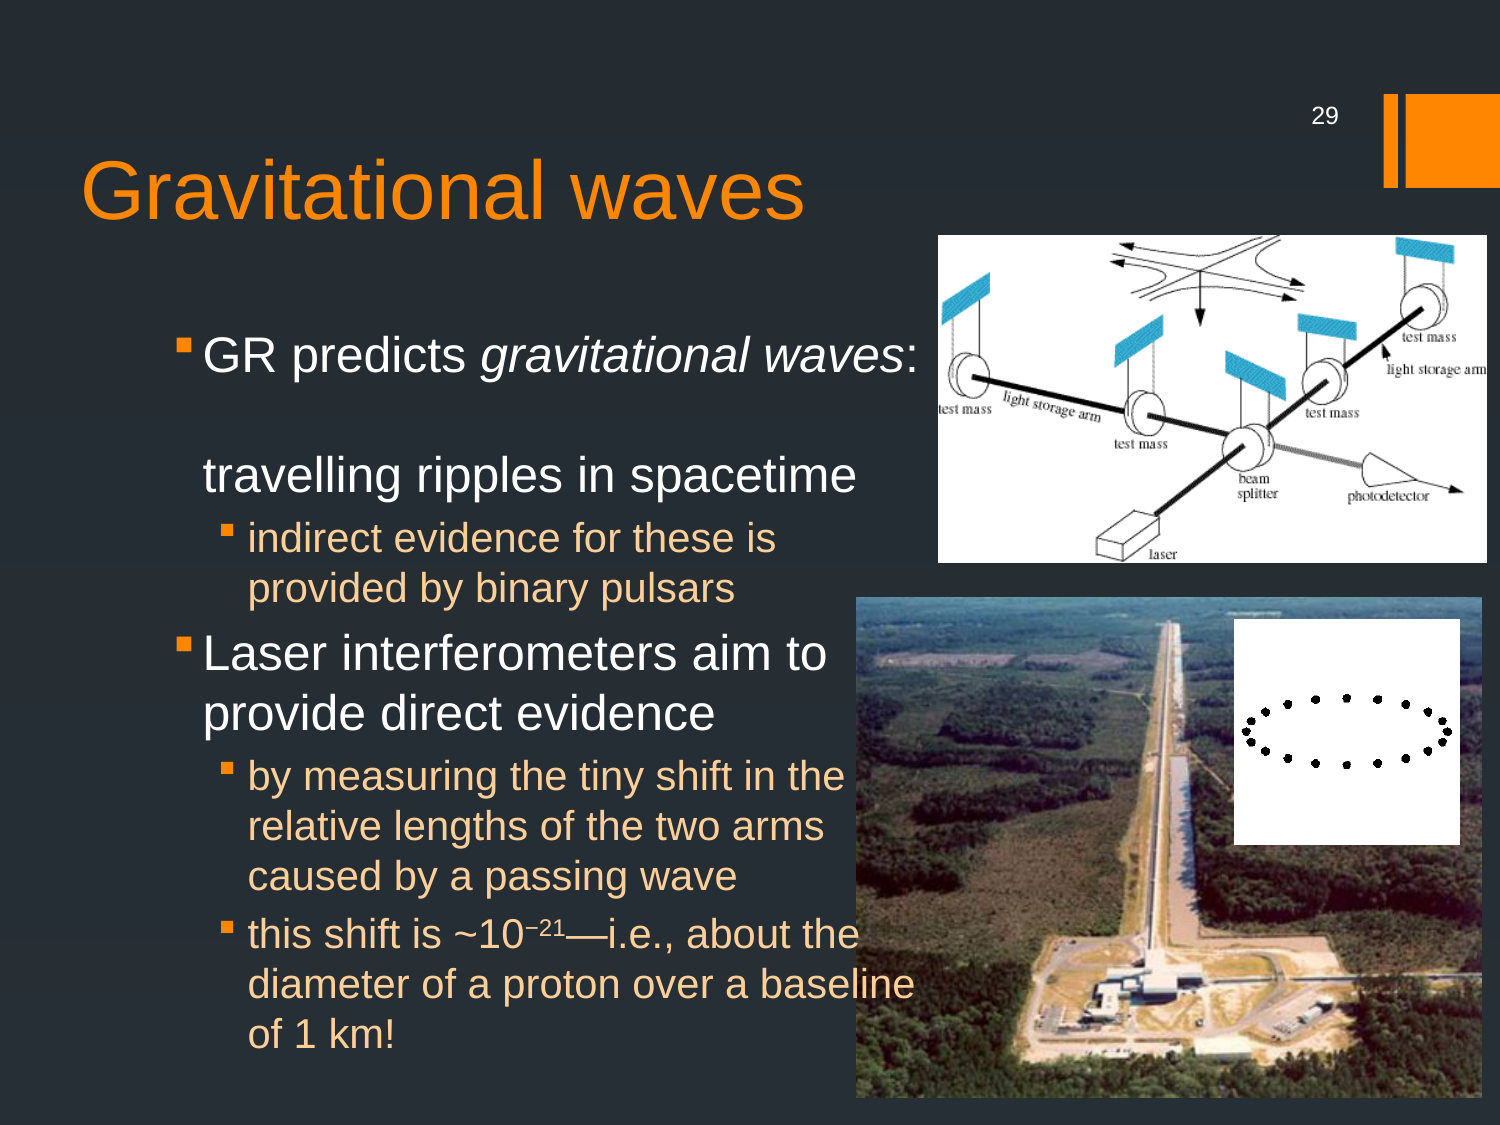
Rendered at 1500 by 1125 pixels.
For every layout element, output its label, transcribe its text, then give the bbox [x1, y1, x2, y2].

list GR predicts gravitational waves: travelling ripples in spacetime indirect evidence for these is provided by binary pulsars Laser interferometers aim to provide direct evidence by measuring the tiny shift in the relative lengths of the two arms caused by a passing wave this shift is ~10−21—i.e., about the diameter of a proton over a baseline of 1 km! [150, 314, 939, 1094]
picture [938, 235, 1488, 563]
picture [855, 597, 1482, 1099]
title Gravitational waves [64, 54, 1199, 244]
slide_number 29 [1199, 90, 1355, 140]
